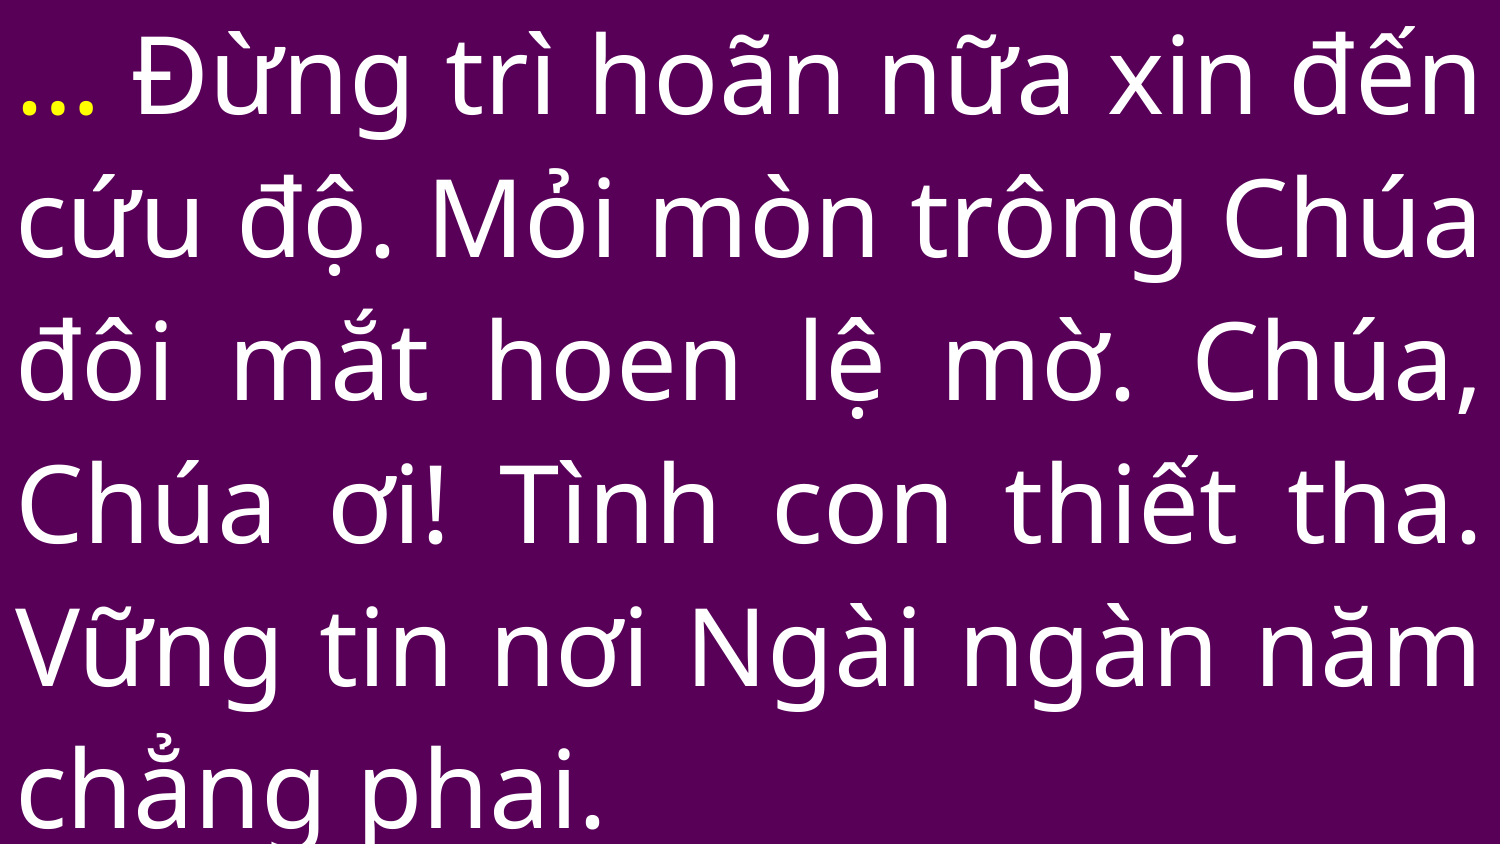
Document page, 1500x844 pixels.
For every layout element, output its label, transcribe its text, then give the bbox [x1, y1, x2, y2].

title … Đừng trì hoãn nữa xin đến cứu độ. Mỏi mòn trông Chúa đôi mắt hoen lệ mờ. Chúa, Chúa ơi! Tình con thiết tha. Vững tin nơi Ngài ngàn năm chẳng phai. [0, 0, 1500, 844]
